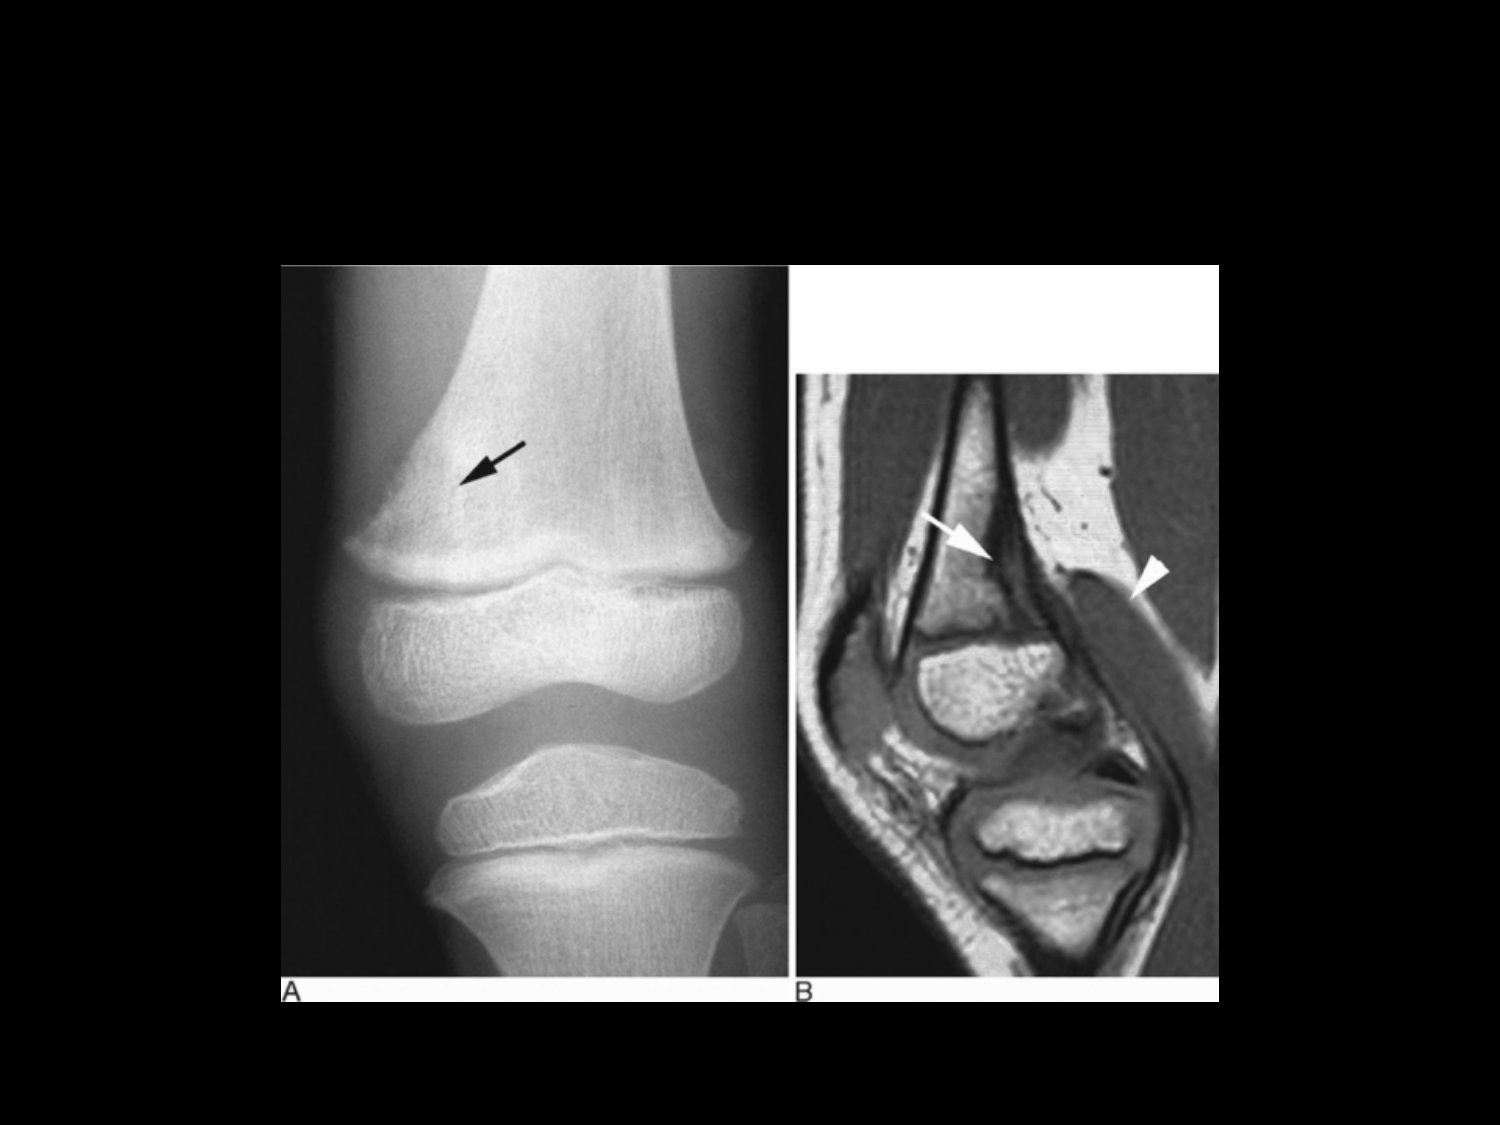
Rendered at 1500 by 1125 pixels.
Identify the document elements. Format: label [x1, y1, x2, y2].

list [281, 265, 1219, 1002]
